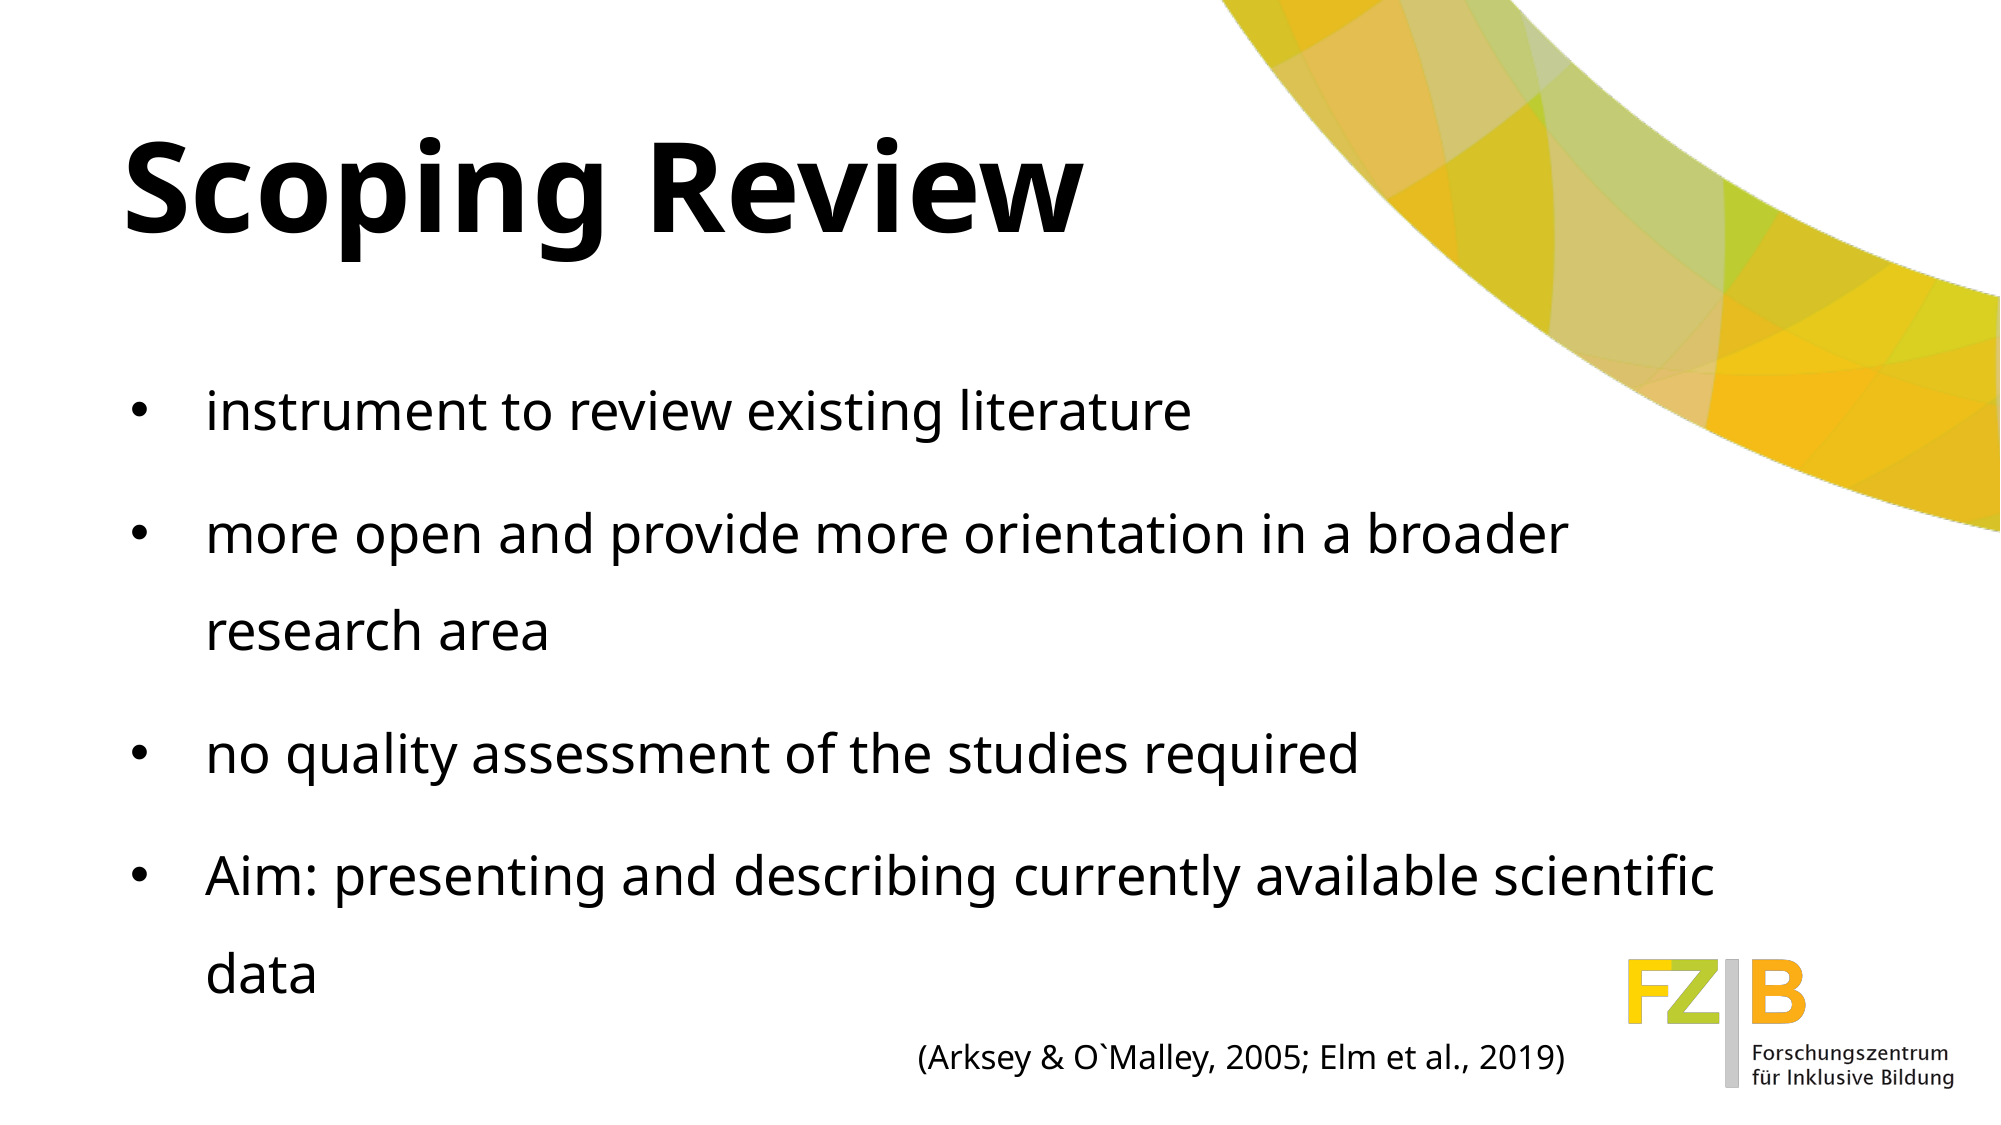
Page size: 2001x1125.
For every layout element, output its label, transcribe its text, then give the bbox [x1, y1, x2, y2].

text_box instrument to review existing literature more open and provide more orientation in a broader research area no quality assessment of the studies required Aim: presenting and describing currently available scientific data [115, 336, 1750, 1012]
picture [1218, 0, 2000, 820]
picture [1599, 939, 1981, 1109]
text_box Scoping Review [107, 124, 1104, 265]
text_box (Arksey & O`Malley, 2005; Elm et al., 2019) [903, 1028, 1599, 1084]
